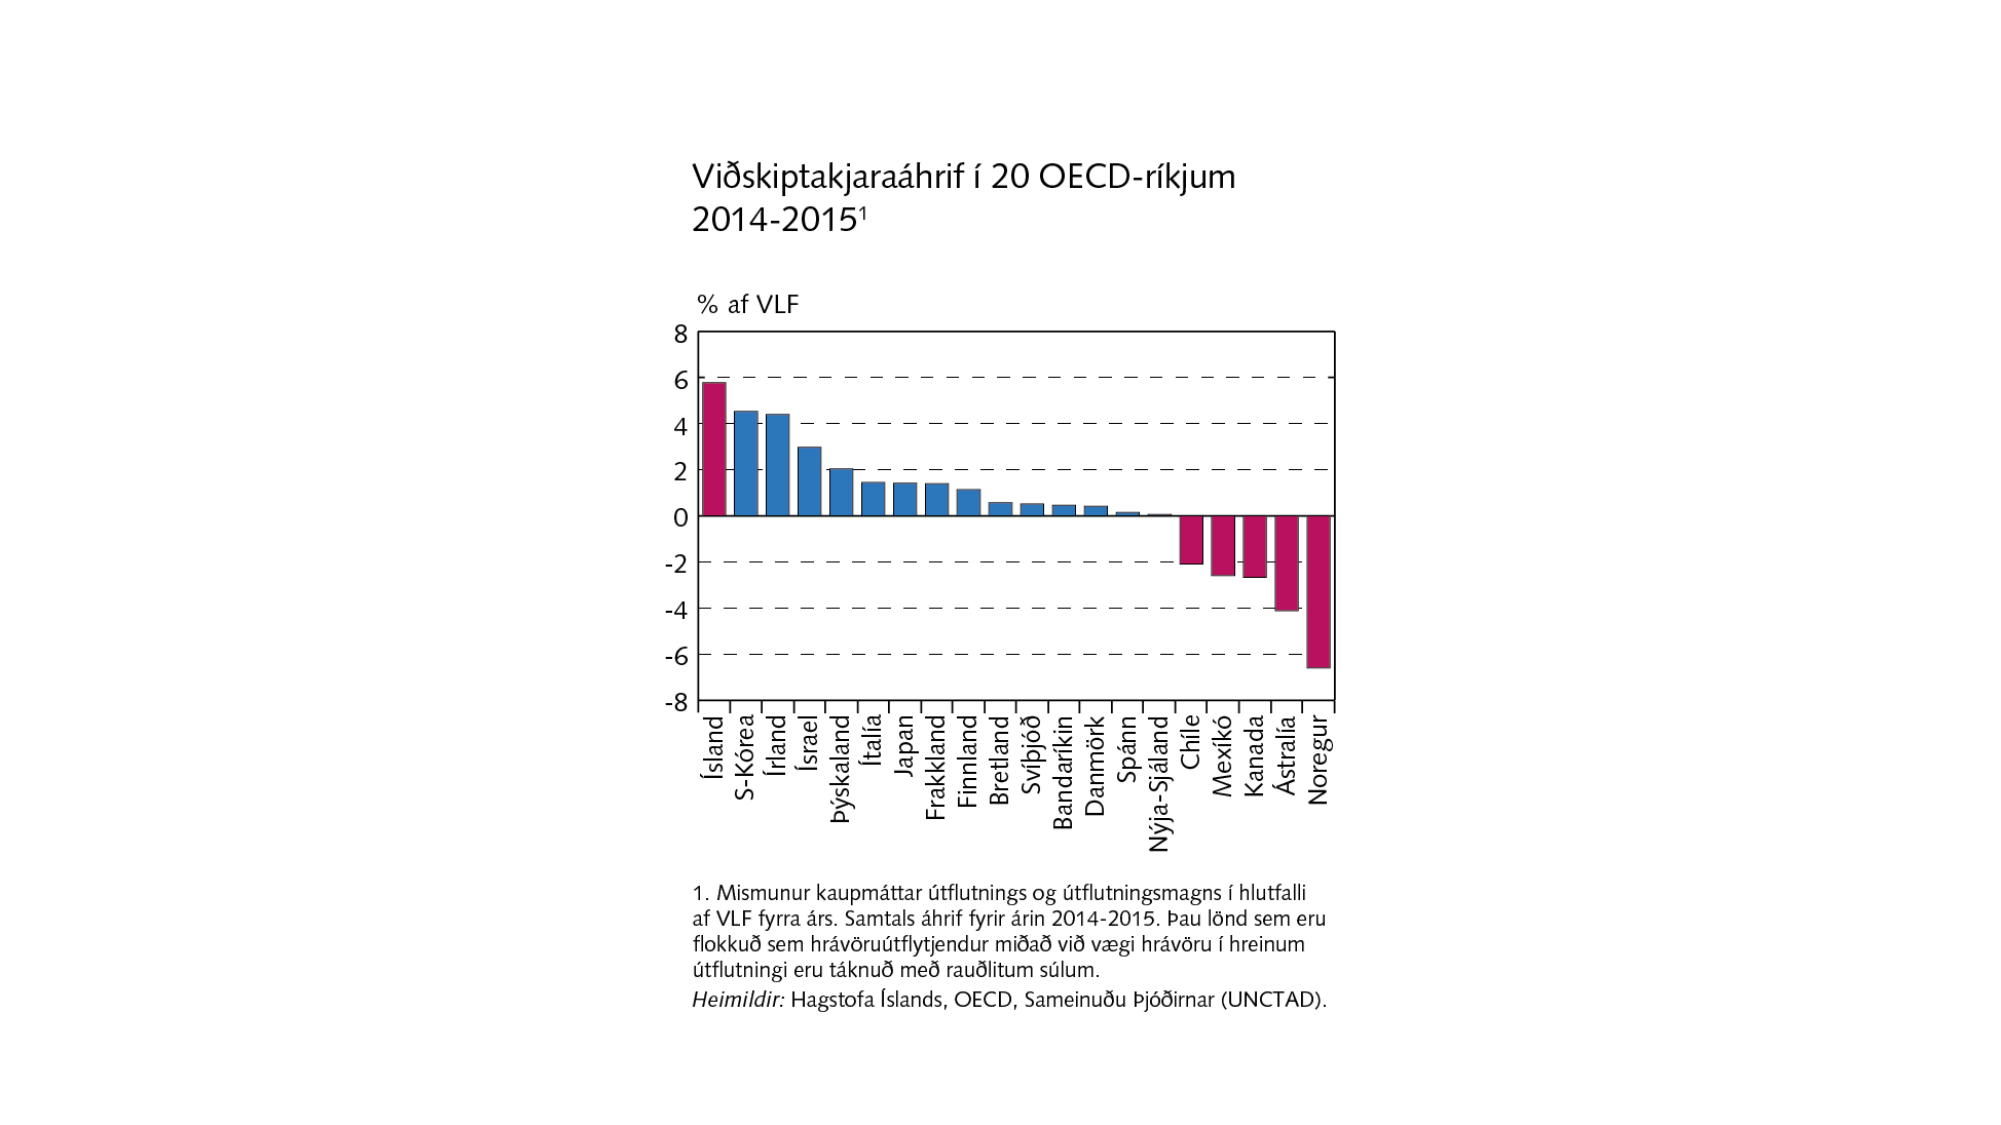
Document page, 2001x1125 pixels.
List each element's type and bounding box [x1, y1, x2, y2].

picture [664, 112, 1336, 1013]
